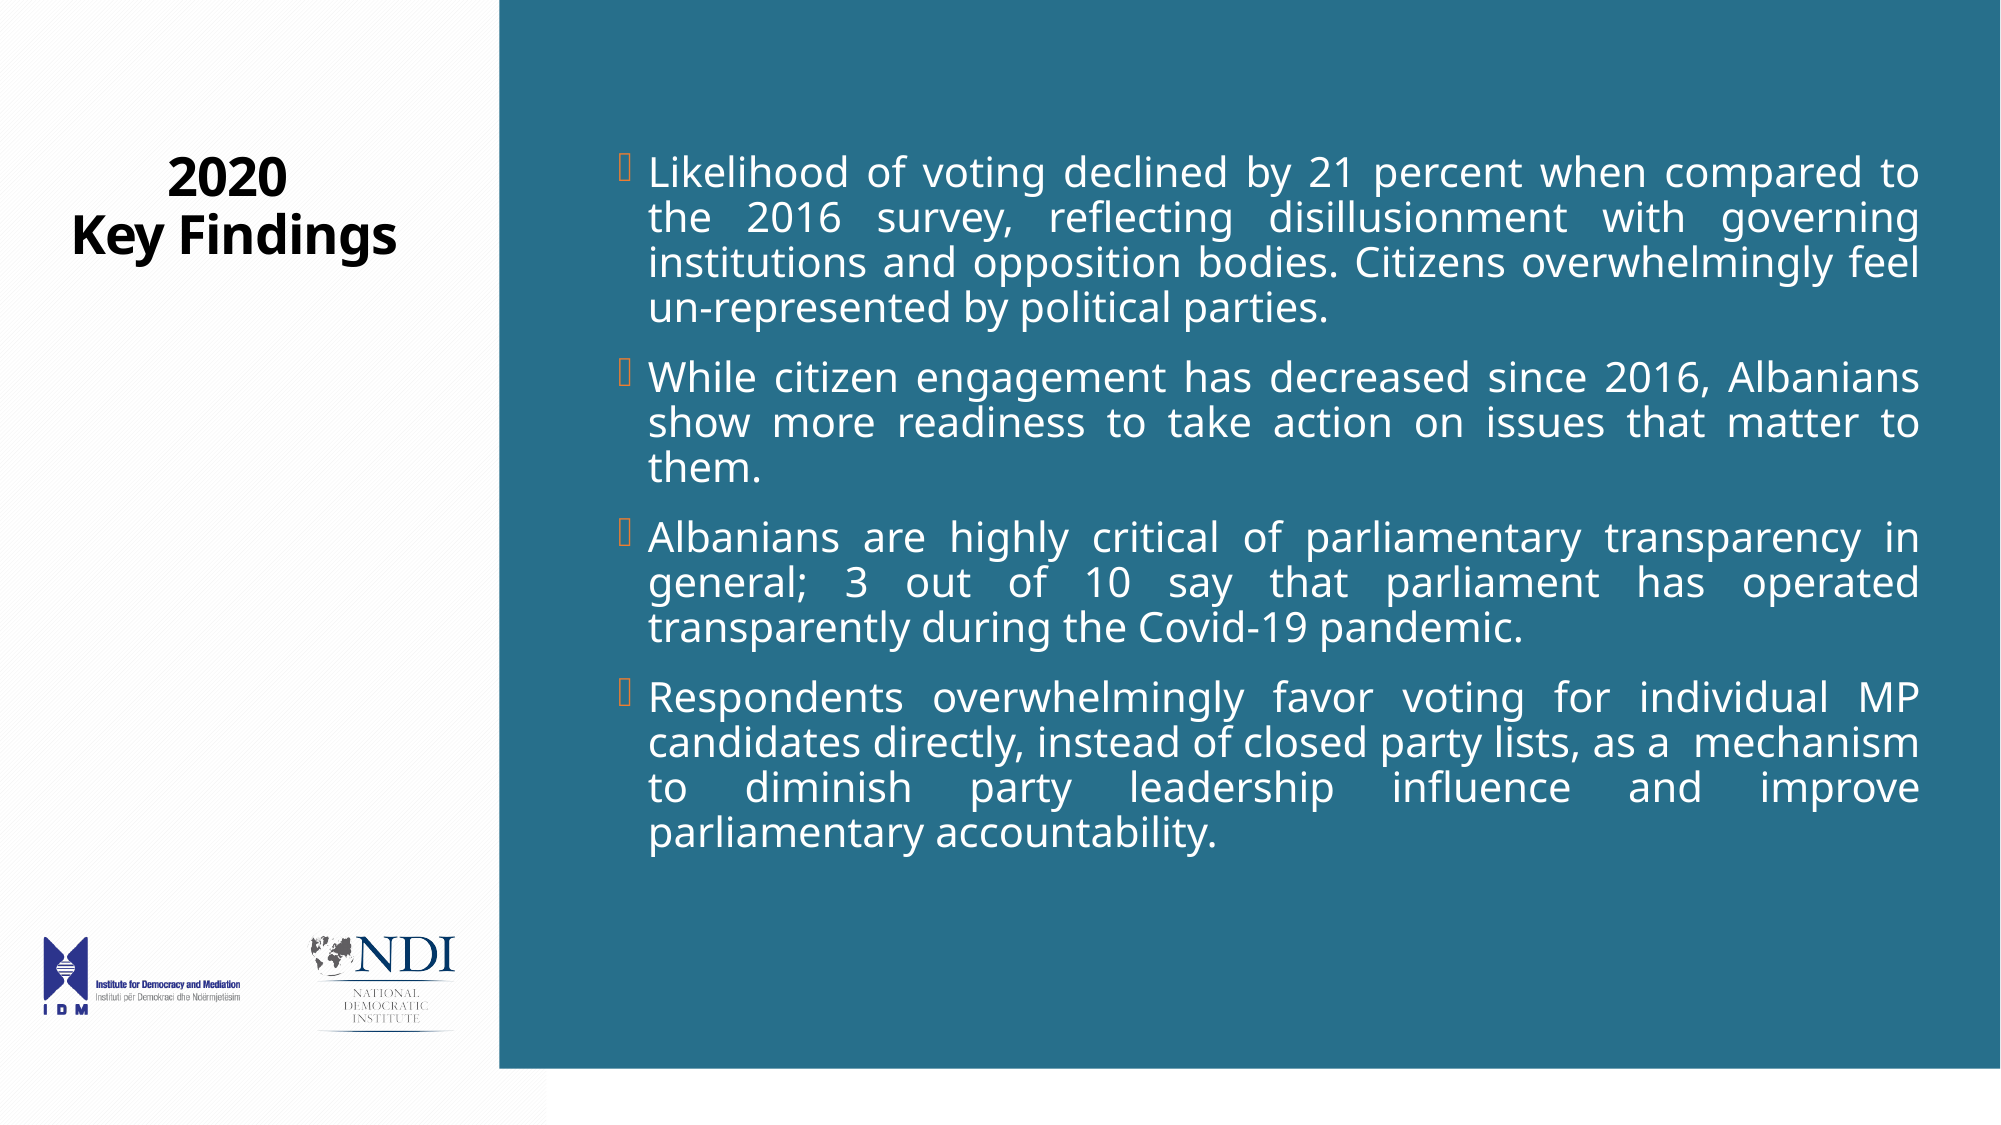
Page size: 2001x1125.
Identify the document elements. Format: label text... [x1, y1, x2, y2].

picture [43, 936, 240, 1015]
title 2020 Key Findings [41, 141, 428, 690]
picture [307, 928, 455, 1032]
list Likelihood of voting declined by 21 percent when compared to the 2016 survey, reflecting disillusionment with governing institutions and opposition bodies. Citizens overwhelmingly feel un-represented by political parties. While citizen engagement has decreased since 2016, Albanians show more readiness to take action on issues that matter to them. Albanians are highly critical of parliamentary transparency in general; 3 out of 10 say that parliament has operated transparently during the Covid-19 pandemic. Respondents overwhelmingly favor voting for individual MP candidates directly, instead of closed party lists, as a mechanism to diminish party leadership influence and improve parliamentary accountability. [603, 144, 1937, 812]
